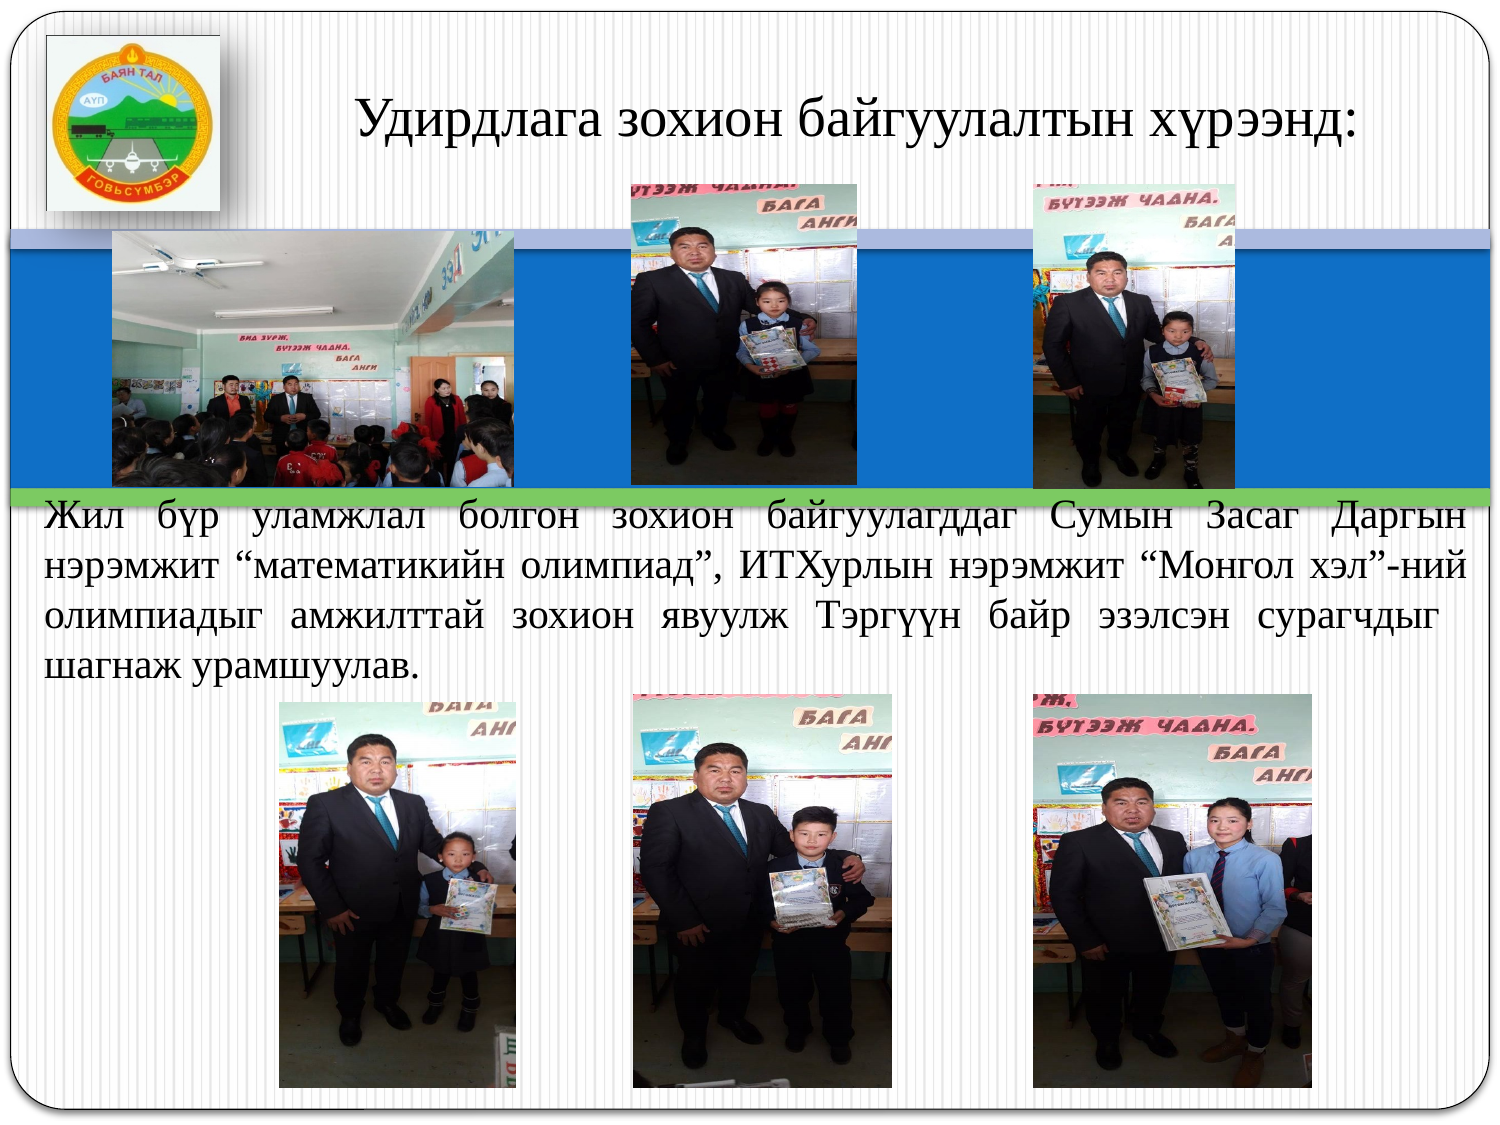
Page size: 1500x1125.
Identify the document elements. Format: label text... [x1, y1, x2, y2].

title Удирдлага зохион байгуулалтын хүрээнд: [281, 46, 1432, 188]
subtitle Жил бүр уламжлал болгон зохион байгуулагддаг Сумын Засаг Даргын нэрэмжит “математикийн олимпиад”, ИТХурлын нэрэмжит “Монгол хэл”-ний олимпиадыг амжилттай зохион явуулж Тэргүүн байр эзэлсэн сурагчдыг шагнаж урамшуулав. [29, 479, 1483, 1071]
picture [1033, 184, 1235, 489]
picture [631, 184, 857, 485]
picture [1033, 694, 1312, 1089]
text_box [29, 527, 1459, 644]
picture [46, 34, 220, 212]
picture [111, 231, 514, 488]
picture [633, 694, 892, 1089]
picture [279, 702, 517, 1089]
